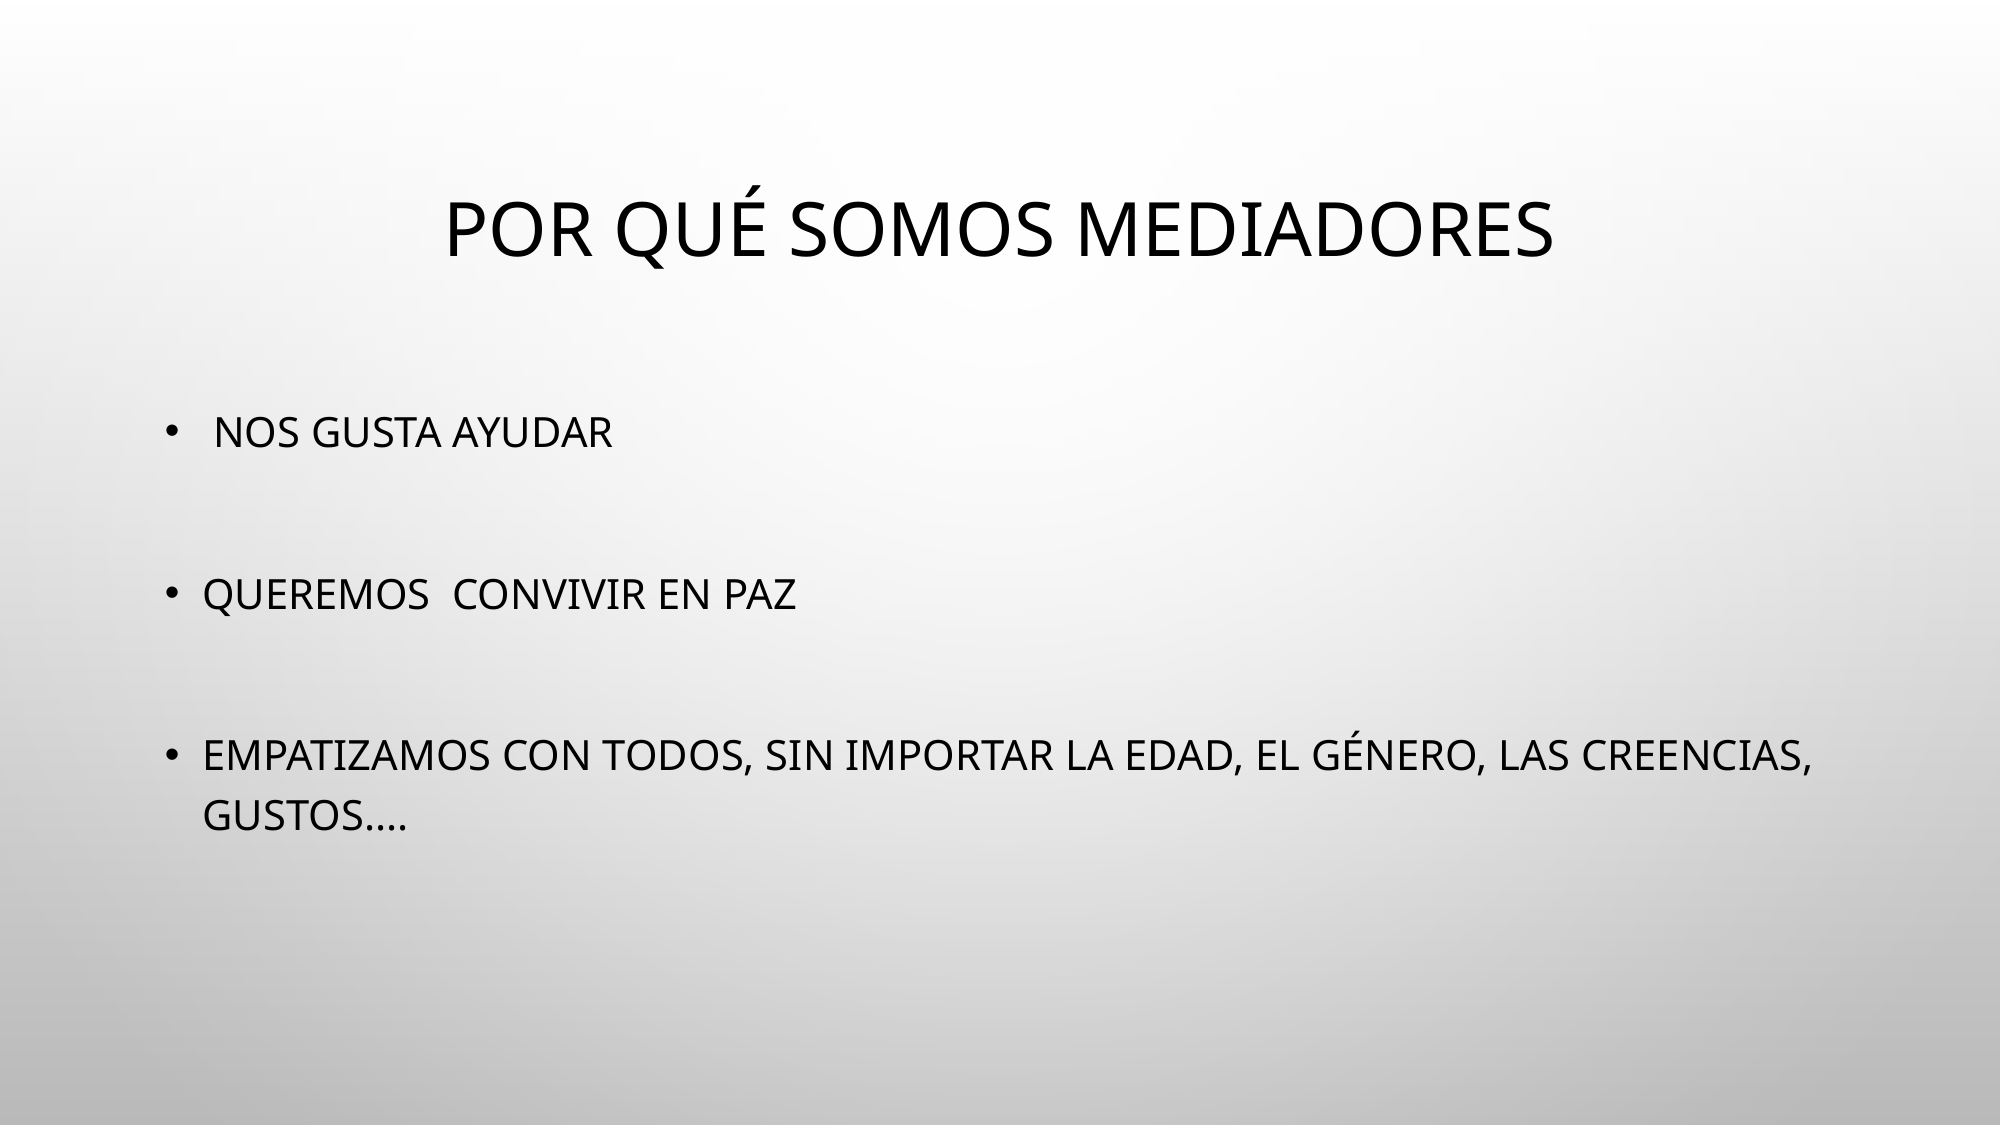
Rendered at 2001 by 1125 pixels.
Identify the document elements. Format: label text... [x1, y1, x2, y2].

picture [0, 0, 2000, 1125]
title Por quÉ somos mediadorEs [149, 101, 1851, 364]
list Nos gusta ayudar QUEREMOS ConvivIR en paz Empatizamos con todos, sin importar la edad, el género, LAS CREENCIAS, GUSTOS.... [149, 388, 1851, 950]
